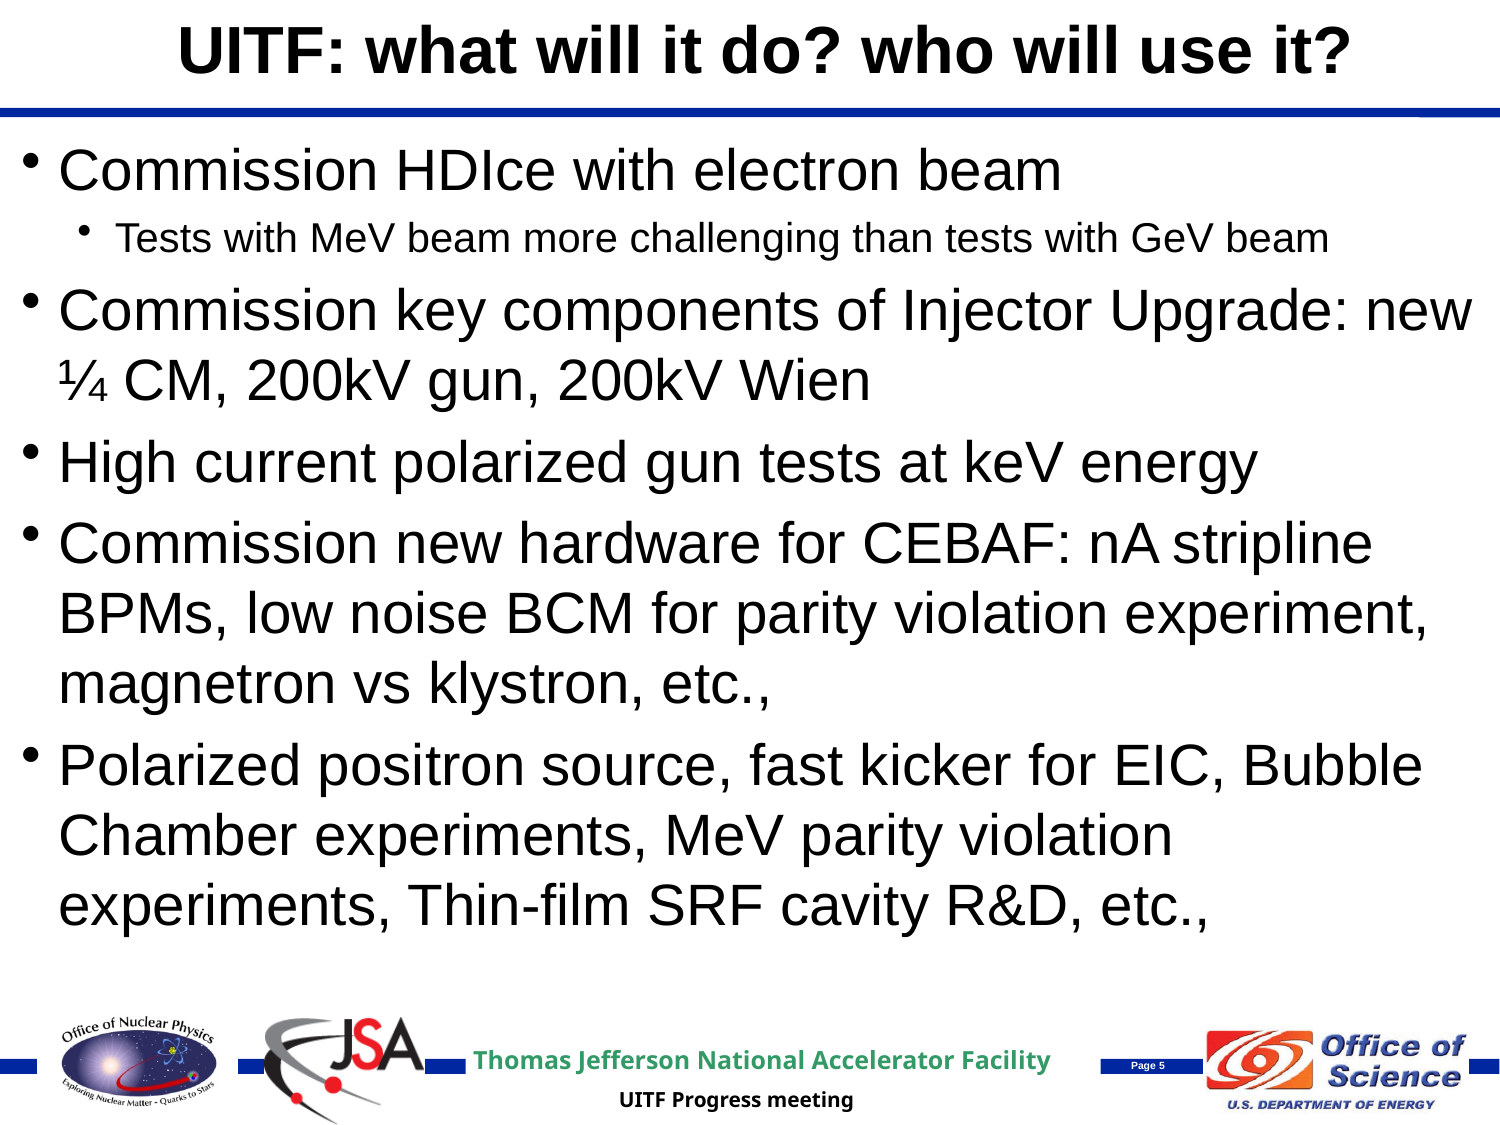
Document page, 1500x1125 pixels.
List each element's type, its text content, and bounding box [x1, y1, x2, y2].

text_box UITF: what will it do? who will use it? [83, 0, 1450, 117]
picture [37, 1012, 238, 1117]
picture [264, 1017, 425, 1125]
text_box Commission HDIce with electron beam Tests with MeV beam more challenging than tests with GeV beam Commission key components of Injector Upgrade: new ¼ CM, 200kV gun, 200kV Wien High current polarized gun tests at keV energy Commission new hardware for CEBAF: nA stripline BPMs, low noise BCM for parity violation experiment, magnetron vs klystron, etc., Polarized positron source, fast kicker for EIC, Bubble Chamber experiments, MeV parity violation experiments, Thin-film SRF cavity R&D, etc., [6, 124, 1494, 993]
picture [1203, 1025, 1469, 1114]
